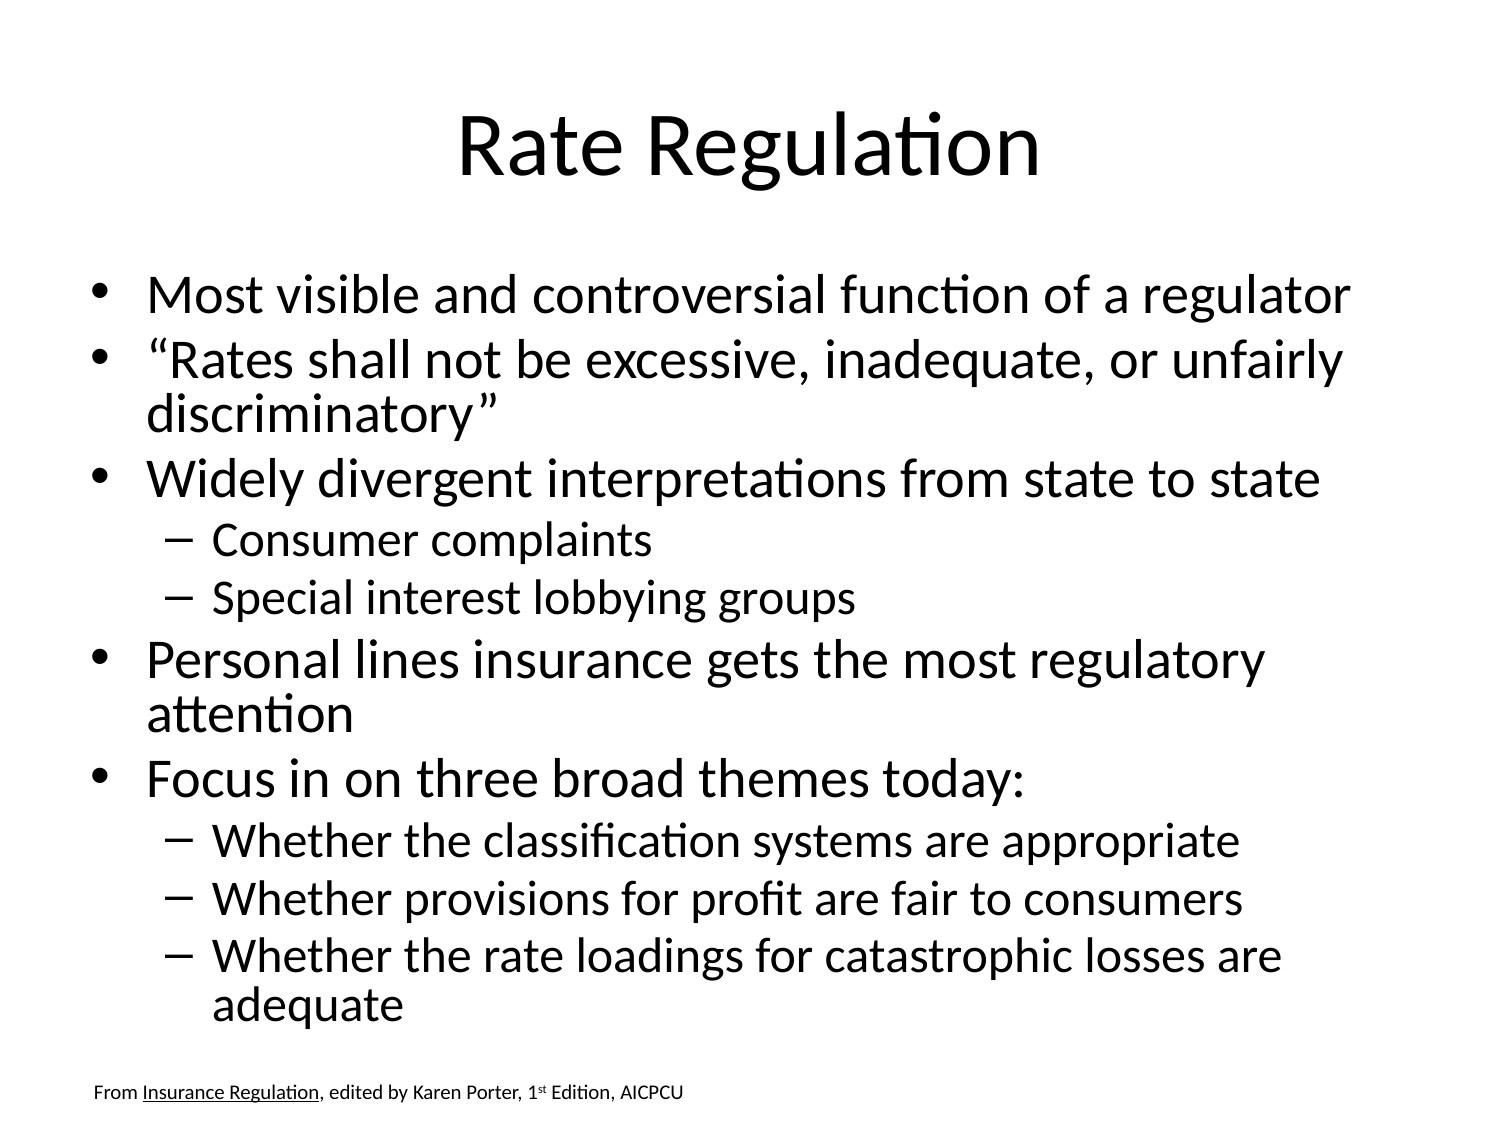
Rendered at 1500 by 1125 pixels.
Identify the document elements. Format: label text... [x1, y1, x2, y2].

text_box From Insurance Regulation, edited by Karen Porter, 1st Edition, AICPCU [79, 1071, 699, 1112]
title Rate Regulation [74, 44, 1426, 233]
list Most visible and controversial function of a regulator “Rates shall not be excessive, inadequate, or unfairly discriminatory” Widely divergent interpretations from state to state Consumer complaints Special interest lobbying groups Personal lines insurance gets the most regulatory attention Focus in on three broad themes today: Whether the classification systems are appropriate Whether provisions for profit are fair to consumers Whether the rate loadings for catastrophic losses are adequate [74, 262, 1426, 1006]
